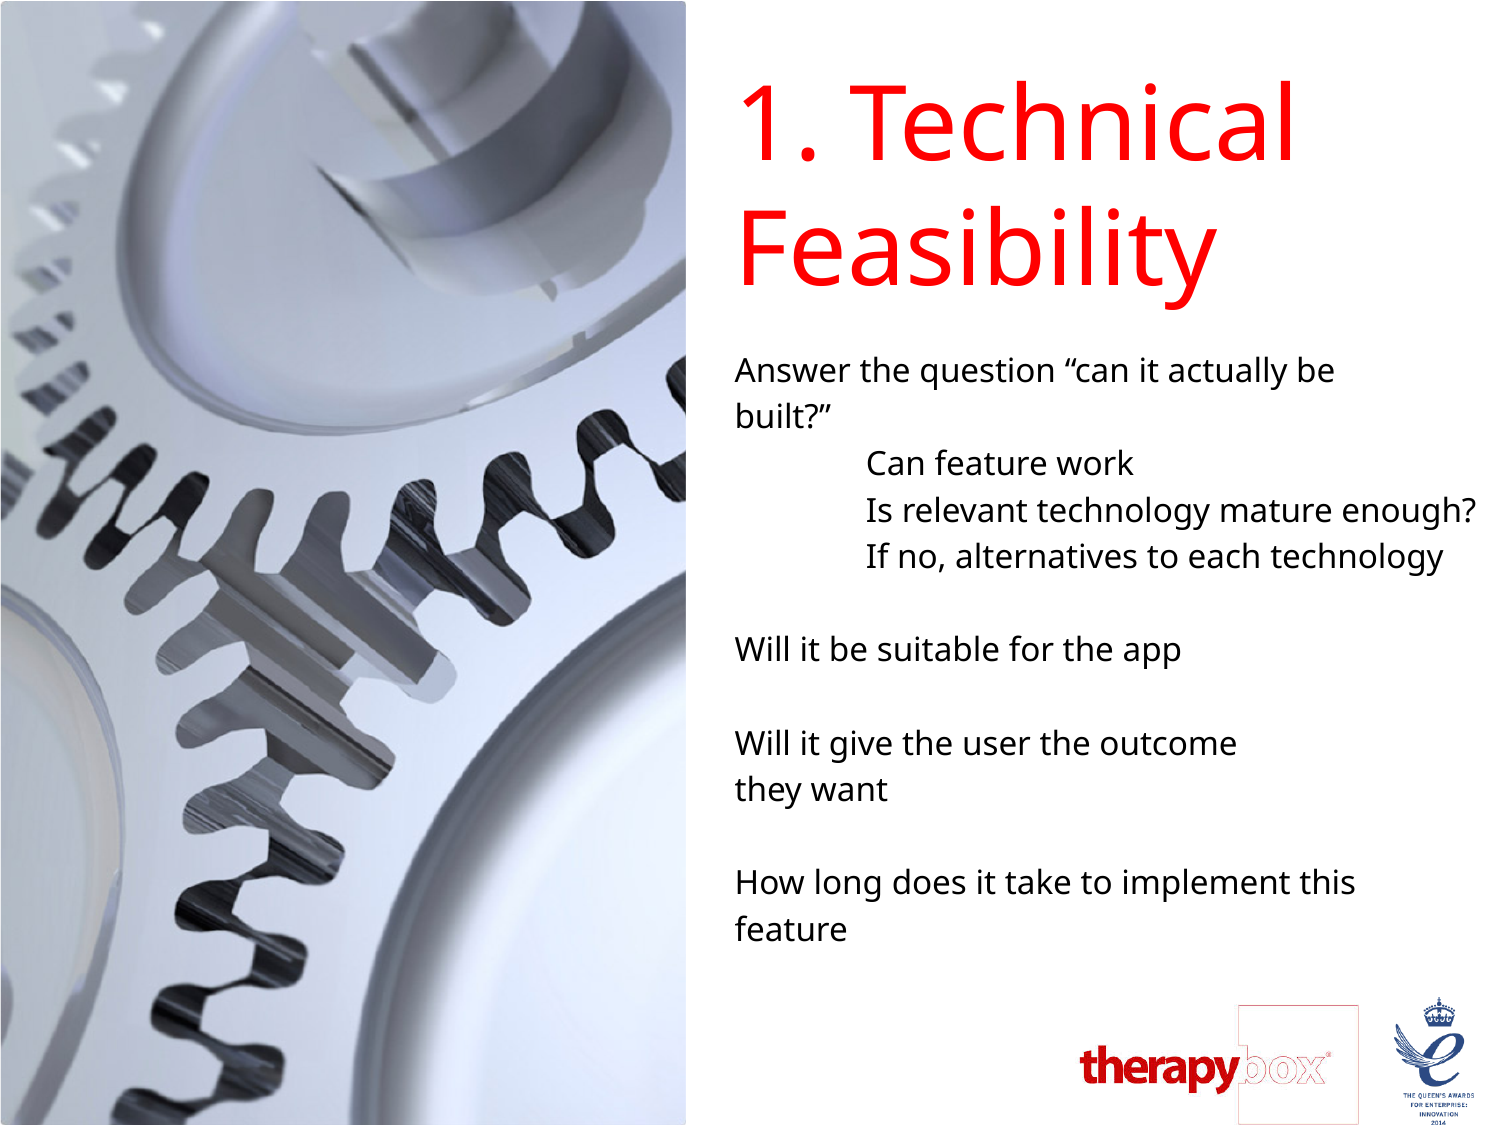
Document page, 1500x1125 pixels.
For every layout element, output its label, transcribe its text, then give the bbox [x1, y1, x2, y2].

picture [1394, 996, 1474, 1125]
title 1. Technical Feasibility [719, 87, 1402, 276]
picture [1075, 1003, 1359, 1125]
text_box Answer the question “can it actually be built?” Can feature work Is relevant technology mature enough? If no, alternatives to each technology Will it be suitable for the app Will it give the user the outcome they want How long does it take to implement this feature [719, 341, 1500, 925]
picture [0, 2, 906, 1125]
